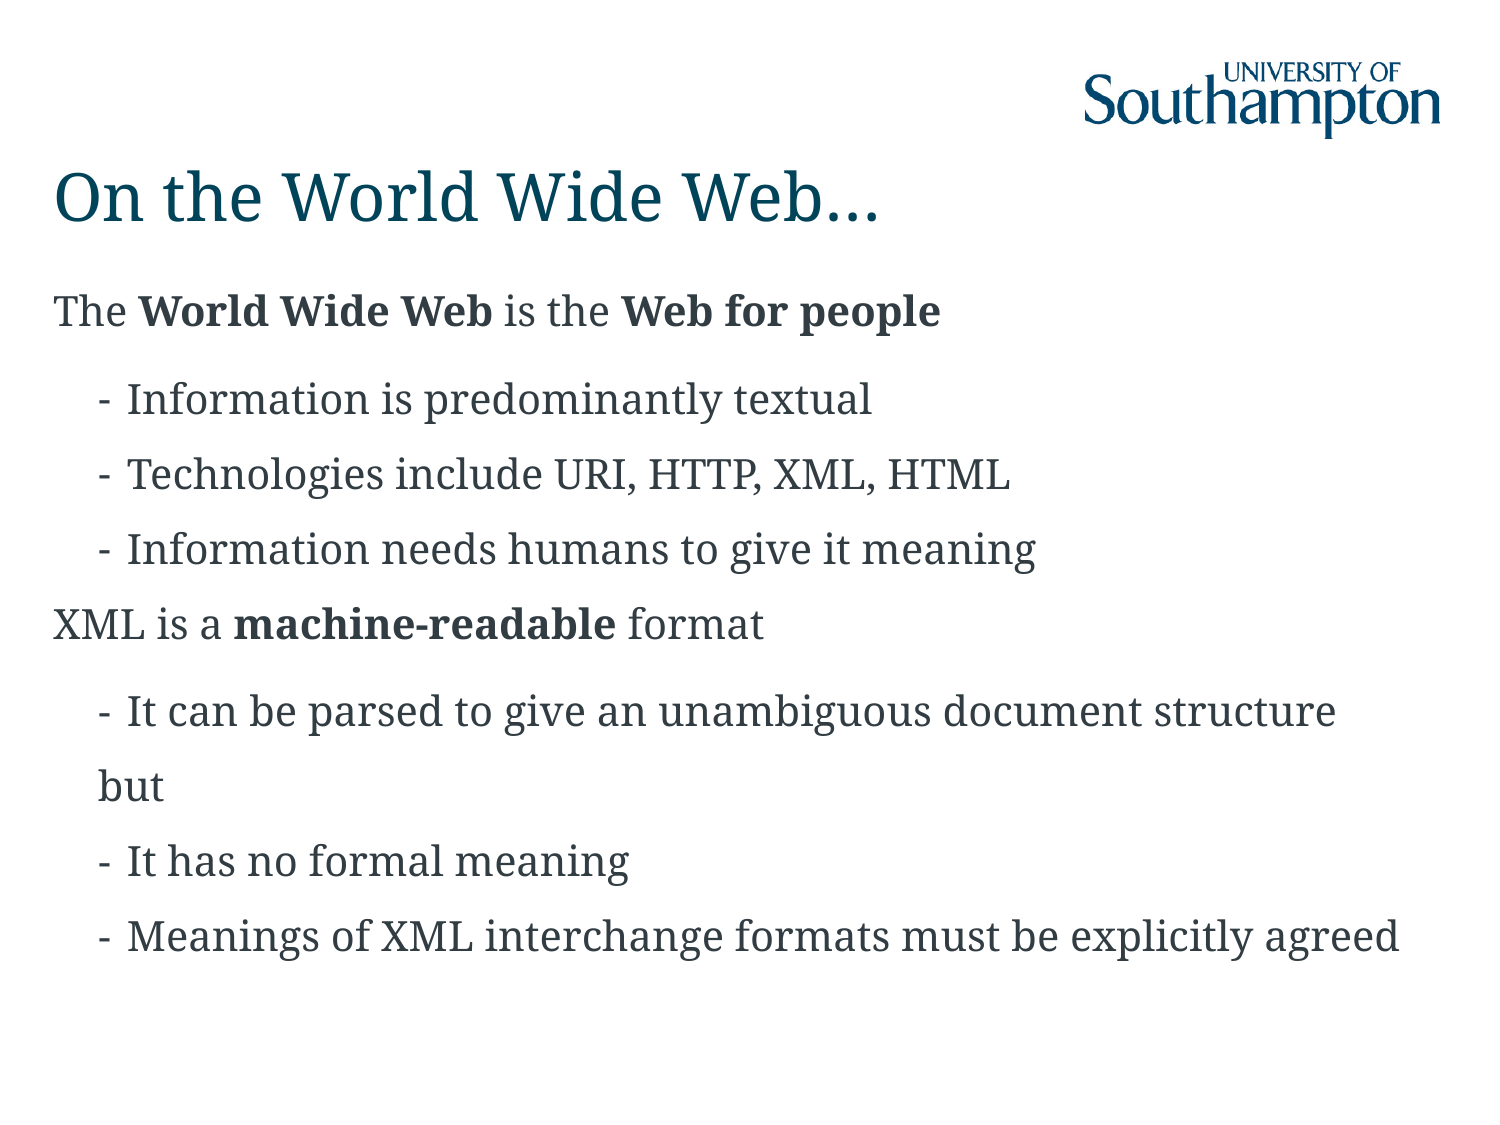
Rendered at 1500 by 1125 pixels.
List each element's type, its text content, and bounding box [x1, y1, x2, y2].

list The World Wide Web is the Web for people Information is predominantly textual Technologies include URI, HTTP, XML, HTML Information needs humans to give it meaning XML is a machine-readable format It can be parsed to give an unambiguous document structure but It has no formal meaning Meanings of XML interchange formats must be explicitly agreed [52, 277, 1448, 1011]
picture [1085, 62, 1440, 139]
title On the World Wide Web… [52, 147, 1448, 255]
